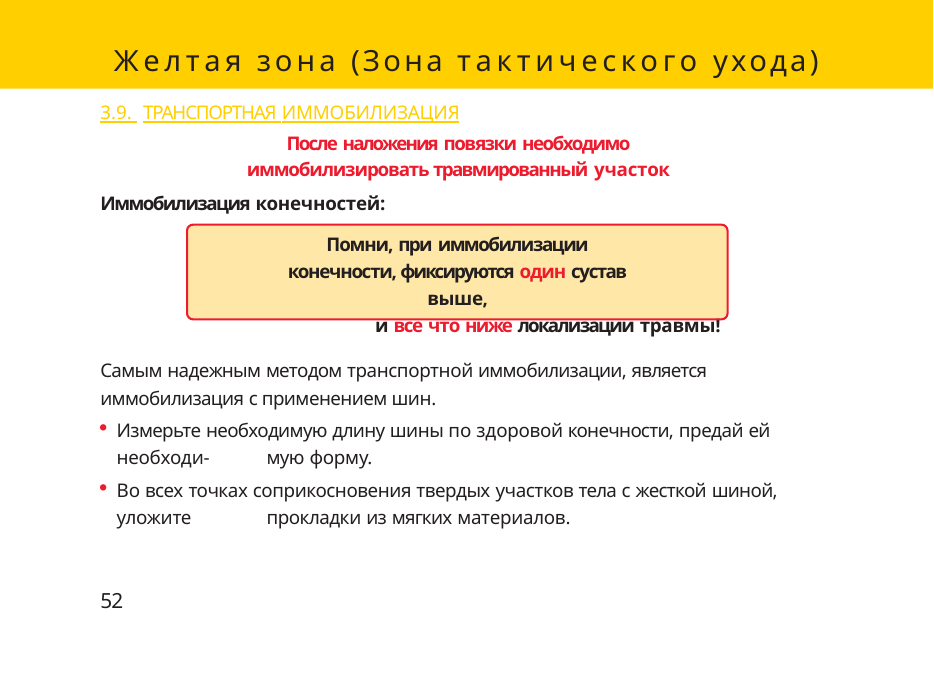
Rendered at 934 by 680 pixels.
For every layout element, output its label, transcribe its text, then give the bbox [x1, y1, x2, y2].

title Желтая зона (Зона тактического ухода) [107, 40, 827, 156]
text_box 52 [98, 585, 126, 613]
text_box [187, 224, 728, 320]
text_box 3.9. ТРАНСПОРТНАЯ ИММОБИЛИЗАЦИЯ После наложения повязки необходимо иммобилизировать травмированный участок Иммобилизация конечностей: Помни, при иммобилизации конечности, фиксируются один сустав выше, и все что ниже локализации травмы! Самым надежным методом транспортной иммобилизации, является иммобилизация с применением шин. Измерьте необходимую длину шины по здоровой конечности, предай ей необходи- мую форму. Во всех точках соприкосновения твердых участков тела с жесткой шиной, уложите прокладки из мягких материалов. [98, 91, 818, 529]
text_box [0, 0, 934, 89]
